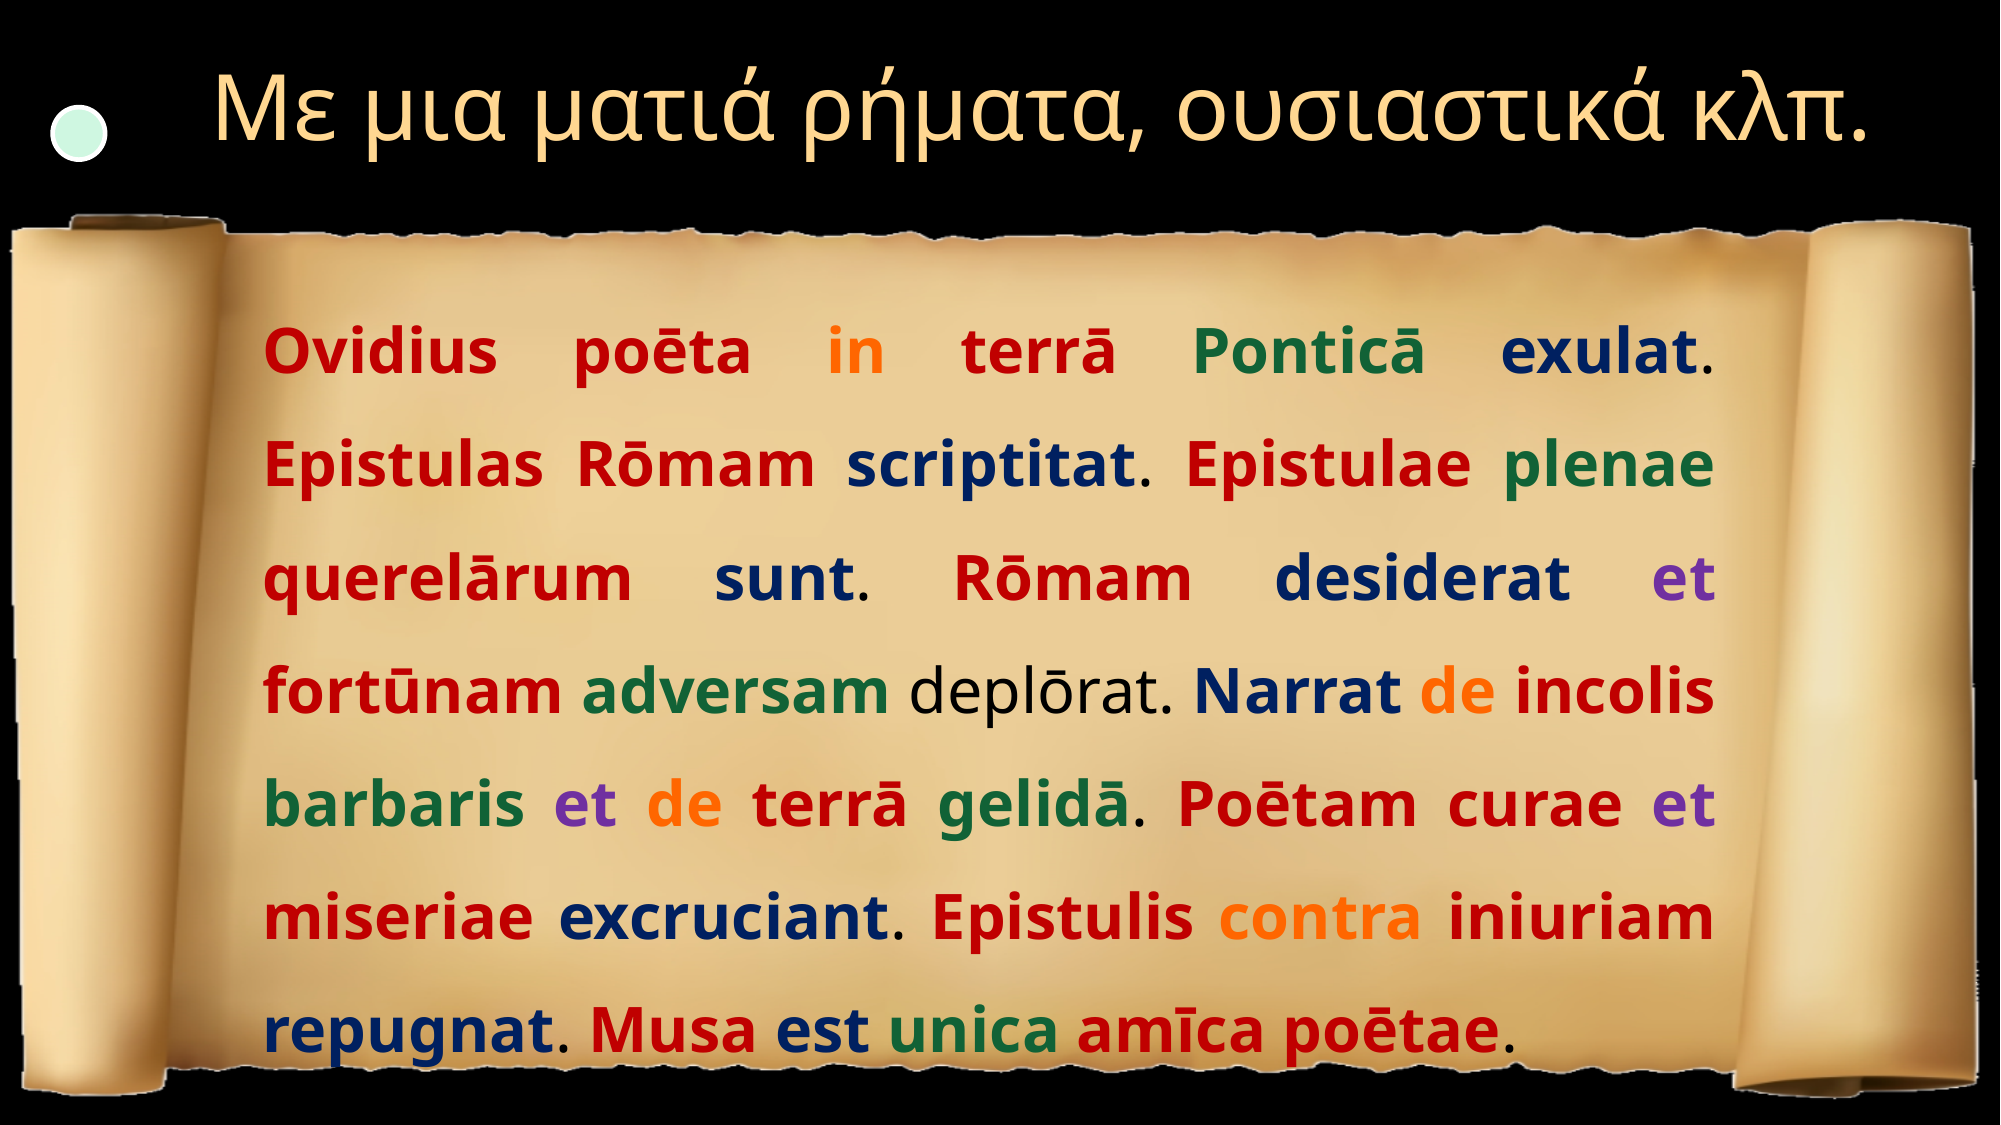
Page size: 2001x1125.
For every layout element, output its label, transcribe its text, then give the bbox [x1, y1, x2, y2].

title Με μια ματιά ρήματα, ουσιαστικά κλπ. [110, 38, 525, 183]
title Με μια ματιά ρήματα, ουσιαστικά κλπ. [1432, 38, 1973, 183]
picture [0, 0, 2000, 1125]
list Ovidius poēta in terrā Ponticā exulat. Epistulas Rōmam scriptitat. Epistulae plenae querelārum sunt. Rōmam desiderat et fortūnam adversam deplōrat. Narrat de incolis barbaris et de terrā gelidā. Poētam curae et miseriae excruciant. Epistulis contra iniuriam repugnat. Musa est unica amīca poētae. [1432, 265, 1732, 1088]
list Ovidius poēta in terrā Ponticā exulat. Epistulas Rōmam scriptitat. Epistulae plenae querelārum sunt. Rōmam desiderat et fortūnam adversam deplōrat. Narrat de incolis barbaris et de terrā gelidā. Poētam curae et miseriae excruciant. Epistulis contra iniuriam repugnat. Musa est unica amīca poētae. [247, 265, 525, 1088]
